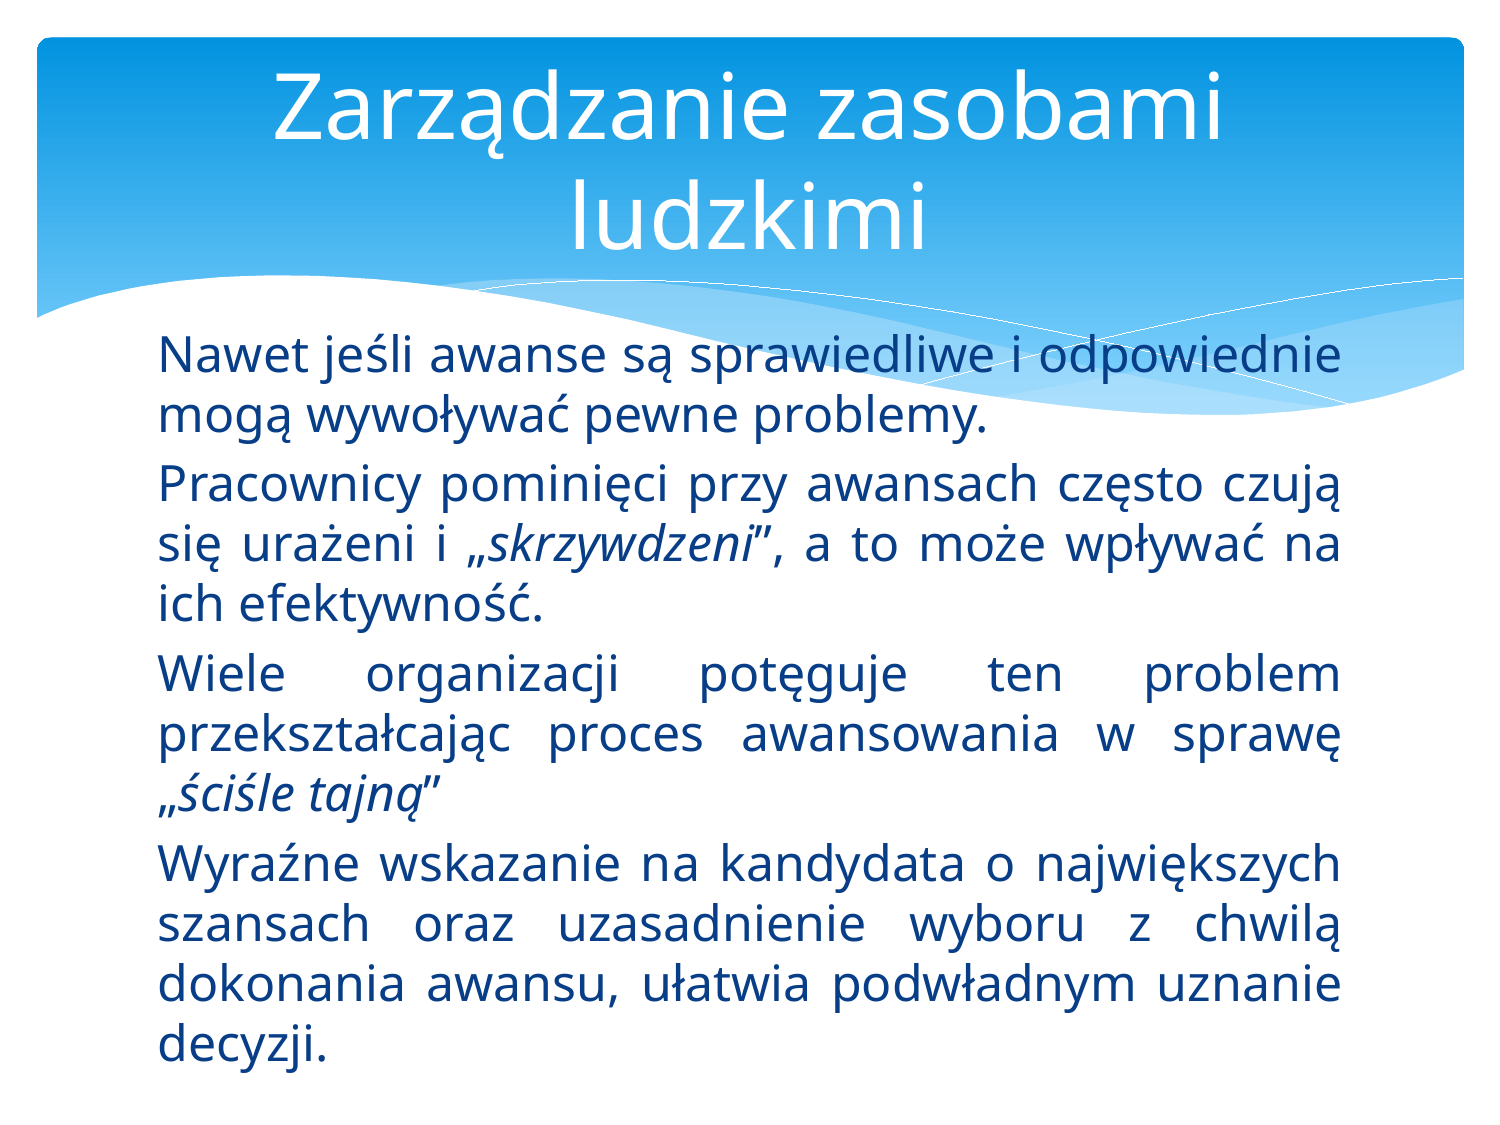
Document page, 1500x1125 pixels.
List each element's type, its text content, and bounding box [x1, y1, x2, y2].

title Zarządzanie zasobami ludzkimi [74, 55, 1426, 262]
list Nawet jeśli awanse są sprawiedliwe i odpowiednie mogą wywoływać pewne problemy. Pracownicy pominięci przy awansach często czują się urażeni i „skrzywdzeni”, a to może wpływać na ich efektywność. Wiele organizacji potęguje ten problem przekształcając proces awansowania w sprawę „ściśle tajną” Wyraźne wskazanie na kandydata o największych szansach oraz uzasadnienie wyboru z chwilą dokonania awansu, ułatwia podwładnym uznanie decyzji. [142, 314, 1359, 1006]
